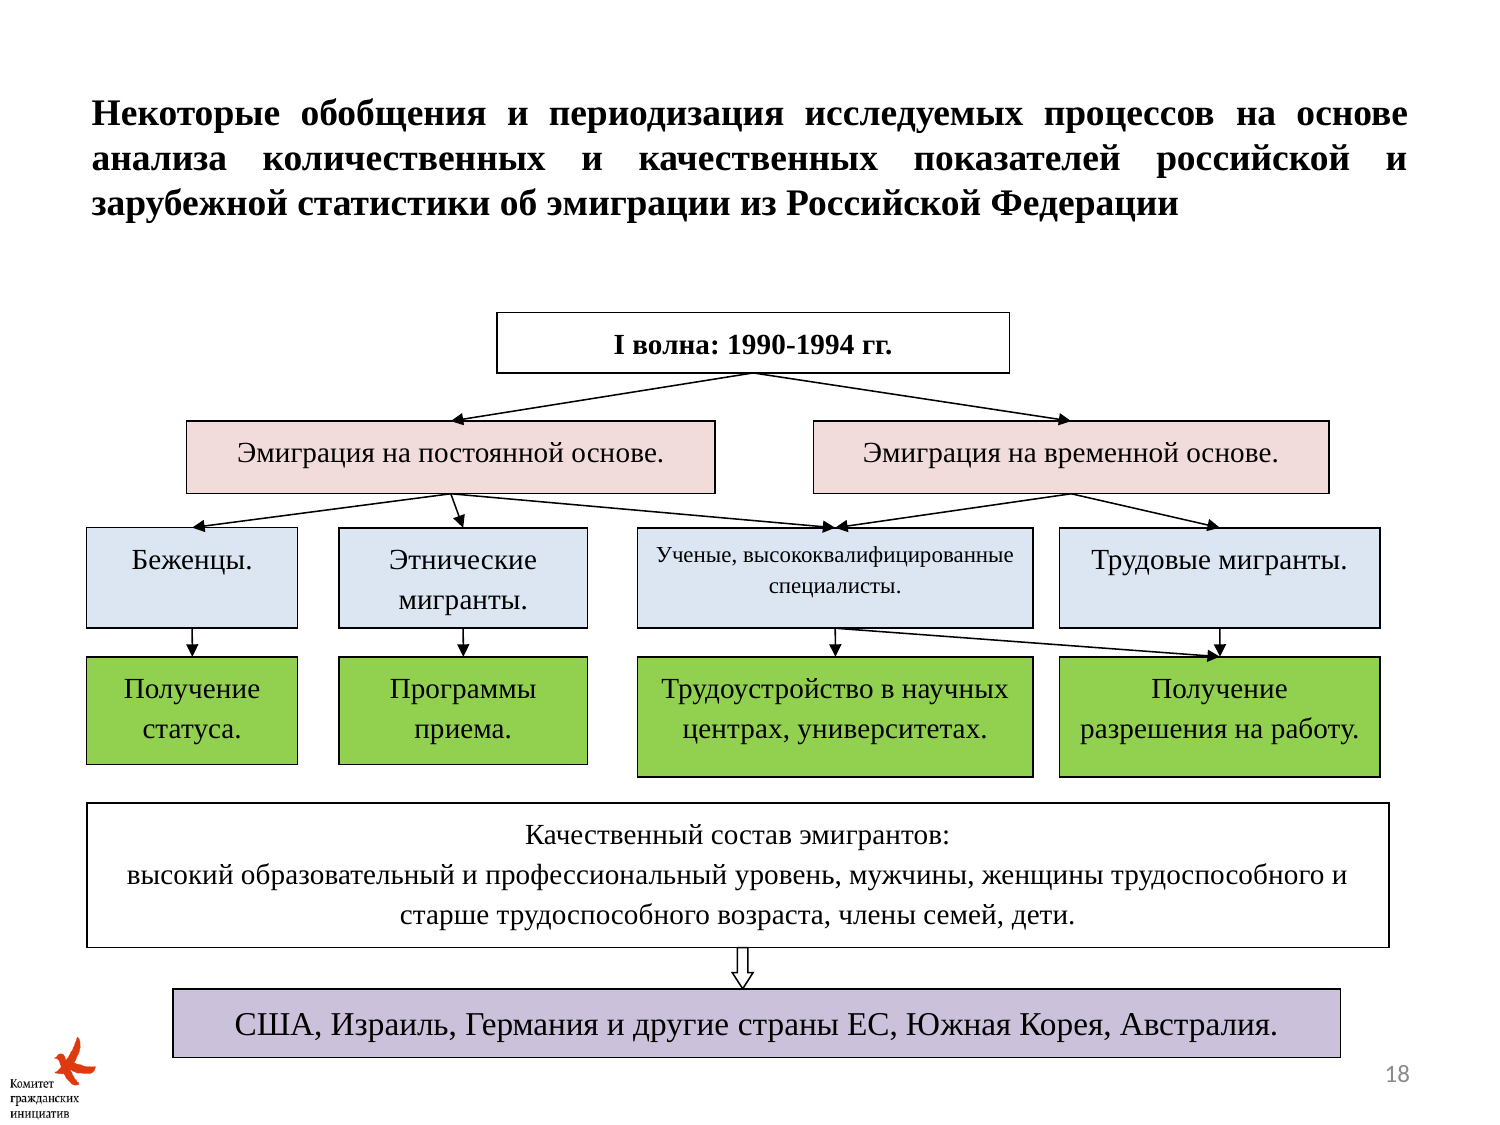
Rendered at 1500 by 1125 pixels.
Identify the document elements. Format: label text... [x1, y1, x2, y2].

picture [0, 1035, 101, 1120]
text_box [76, 302, 1448, 1095]
text_box Некоторые обобщения и периодизация исследуемых процессов на основе анализа количественных и качественных показателей российской и зарубежной статистики об эмиграции из Российской Федерации [76, 30, 1424, 279]
